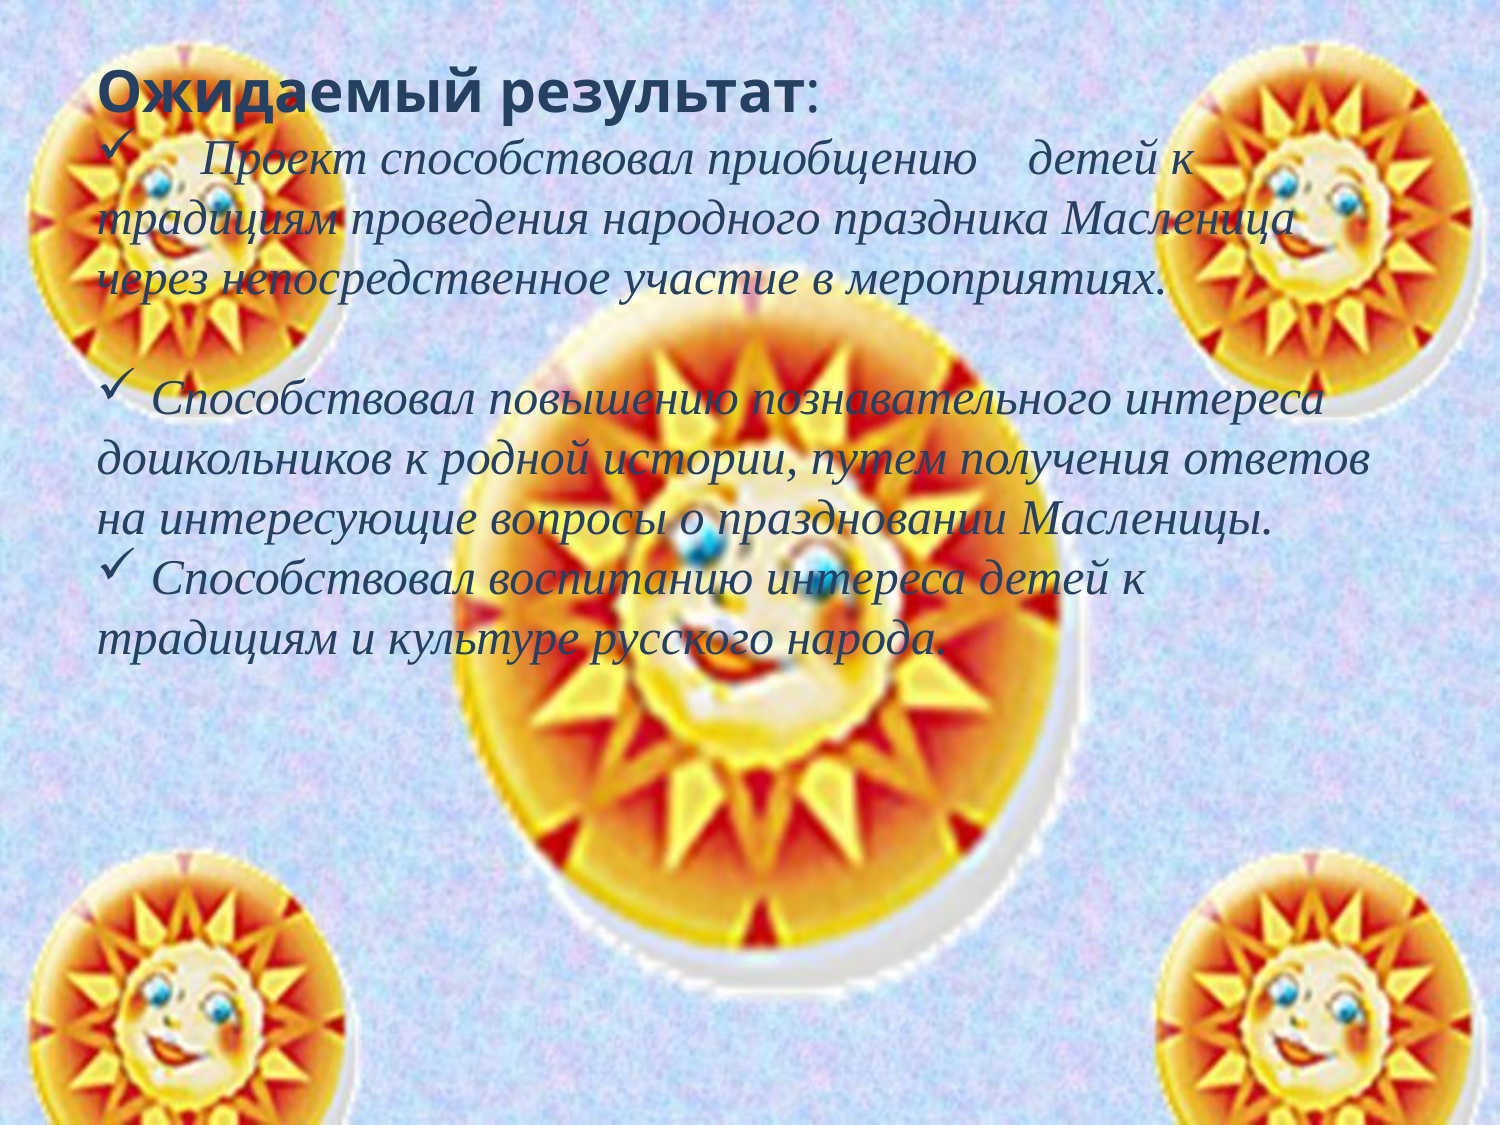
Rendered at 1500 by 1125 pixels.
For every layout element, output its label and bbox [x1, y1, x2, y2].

list [0, 0, 1500, 1125]
